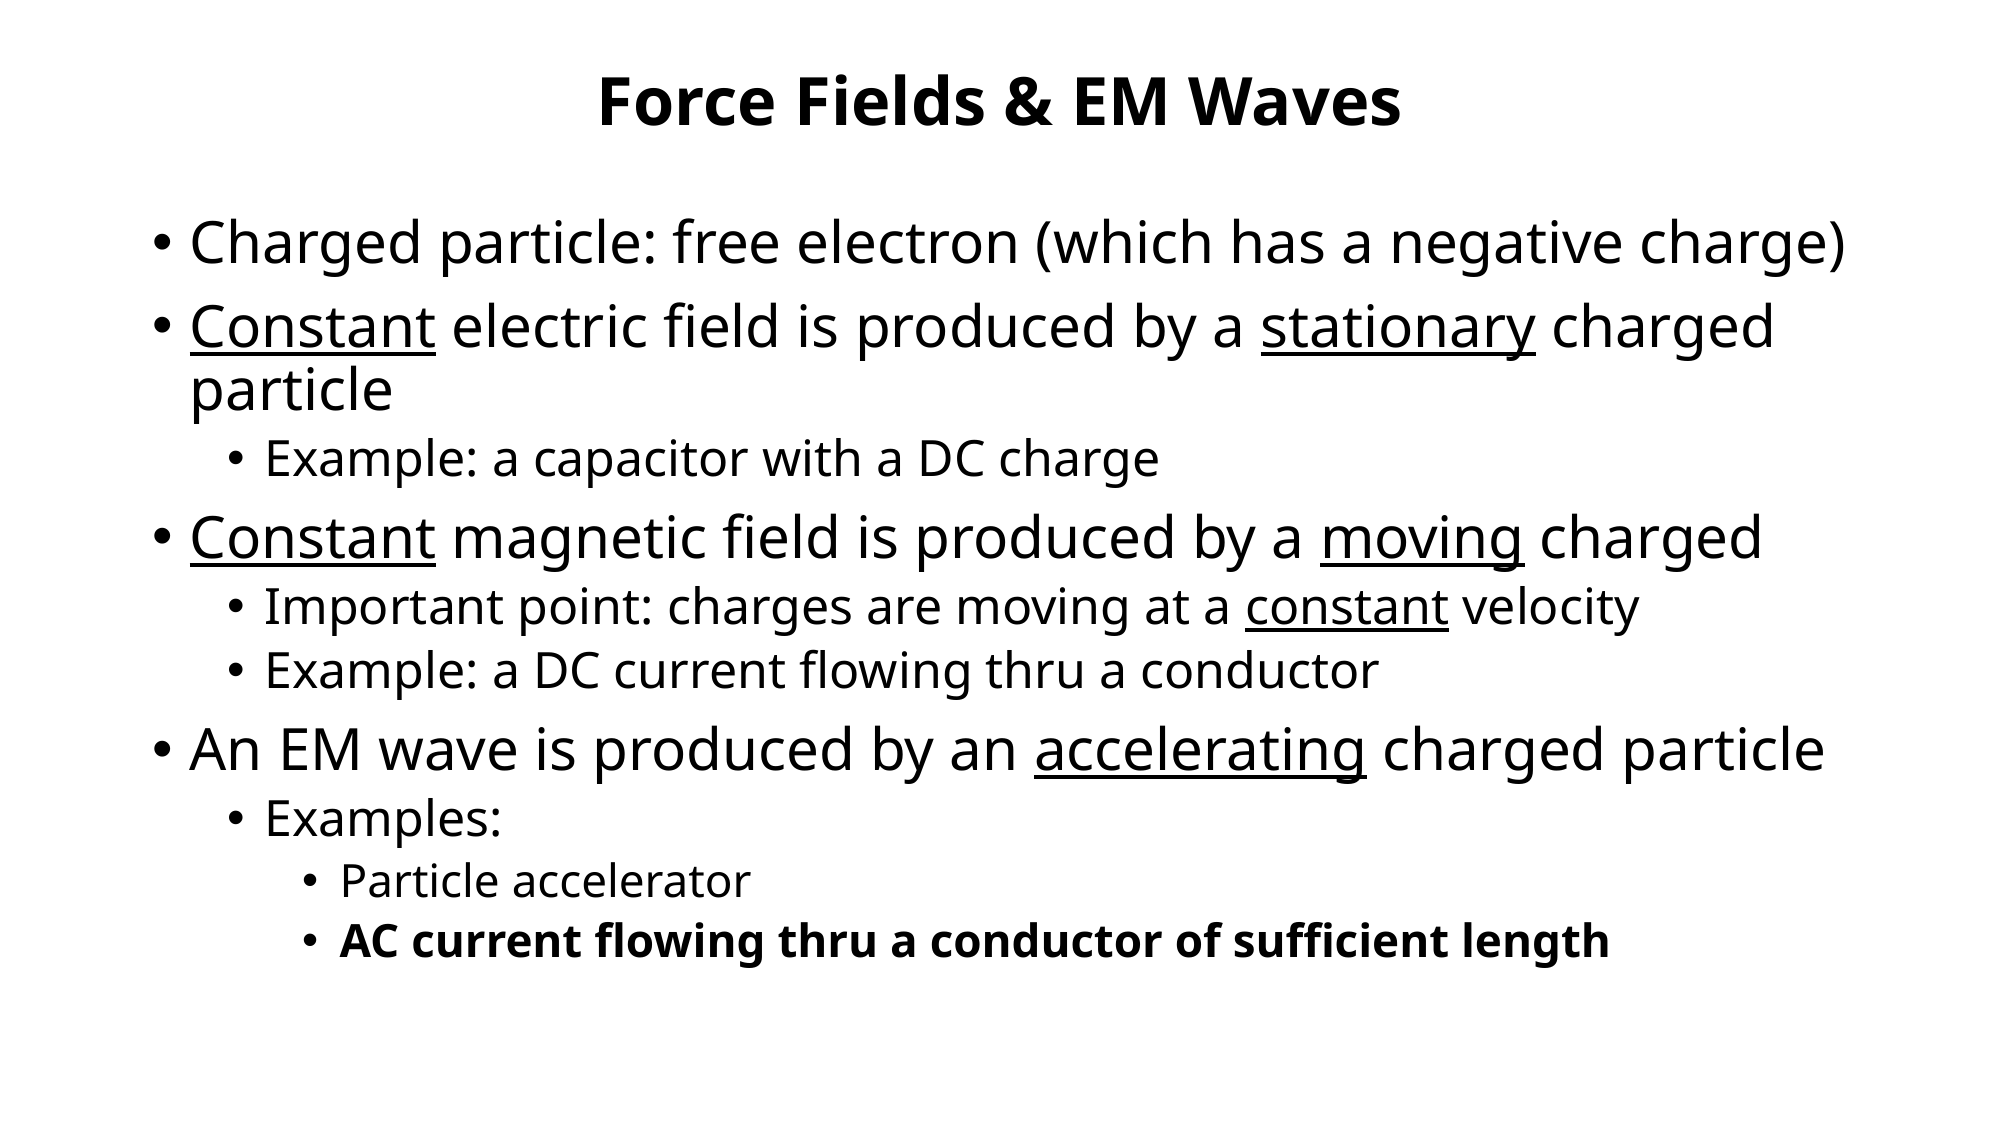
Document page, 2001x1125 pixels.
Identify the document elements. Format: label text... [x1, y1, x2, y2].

text_box Force Fields & EM Waves [137, 59, 1863, 153]
text_box Charged particle: free electron (which has a negative charge) Constant electric field is produced by a stationary charged particle Example: a capacitor with a DC charge Constant magnetic field is produced by a moving charged Important point: charges are moving at a constant velocity Example: a DC current flowing thru a conductor An EM wave is produced by an accelerating charged particle Examples: Particle accelerator AC current flowing thru a conductor of sufficient length [137, 205, 1863, 1033]
